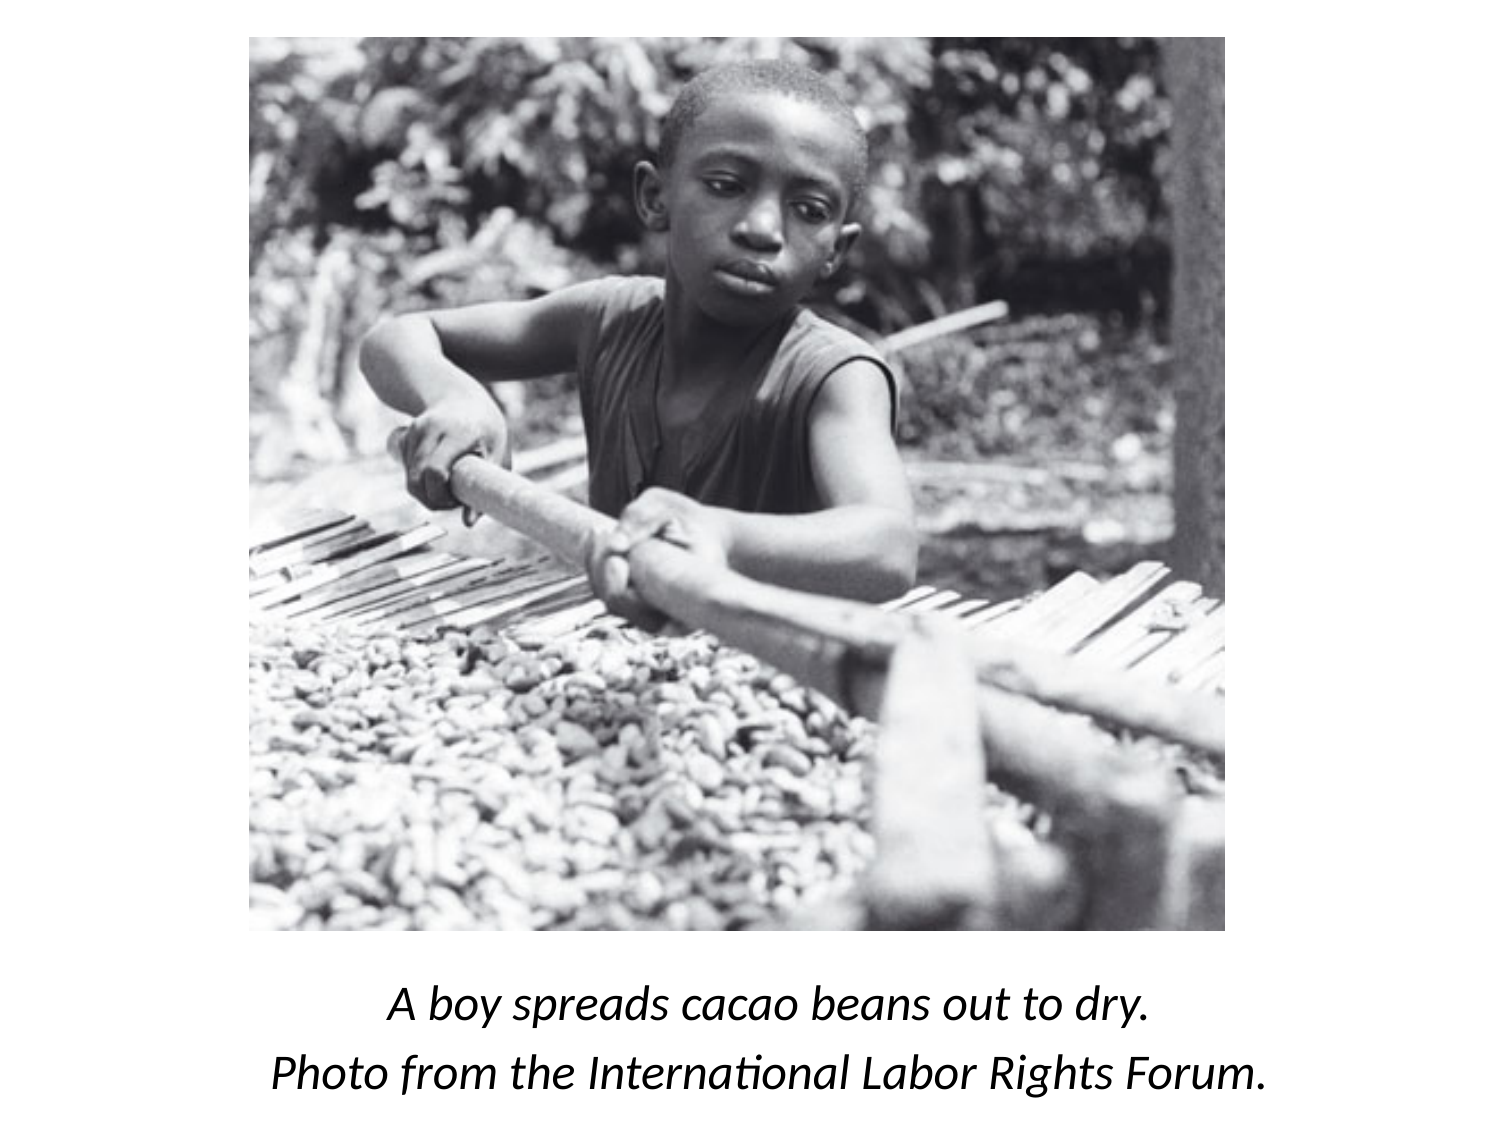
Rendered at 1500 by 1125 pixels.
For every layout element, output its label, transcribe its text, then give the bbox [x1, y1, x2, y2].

list A boy spreads cacao beans out to dry. Photo from the International Labor Rights Forum. [187, 962, 1363, 1125]
picture [249, 37, 1226, 932]
